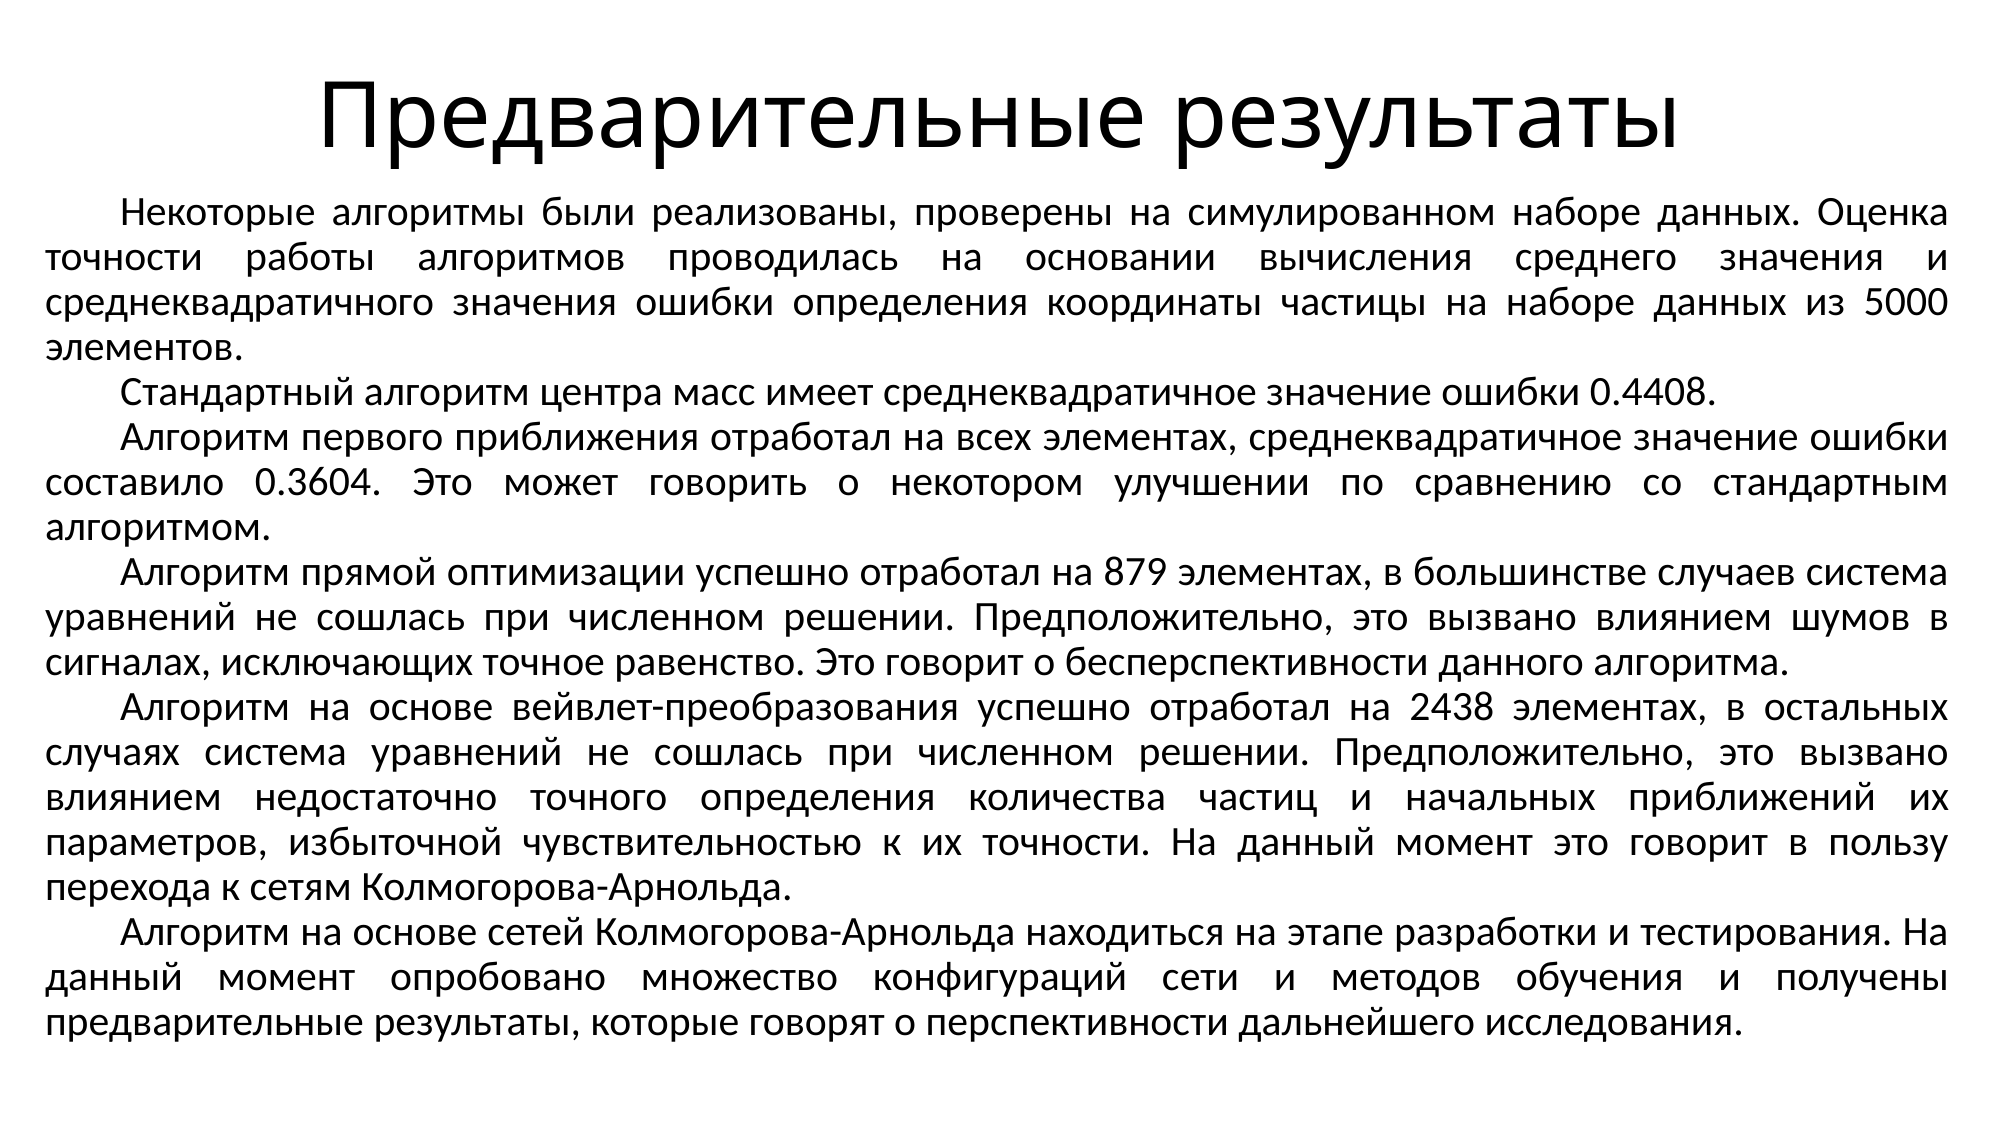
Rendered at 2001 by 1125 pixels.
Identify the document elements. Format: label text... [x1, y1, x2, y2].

title Предварительные результаты [137, 8, 1863, 182]
list Некоторые алгоритмы были реализованы, проверены на симулированном наборе данных. Оценка точности работы алгоритмов проводилась на основании вычисления среднего значения и среднеквадратичного значения ошибки определения координаты частицы на наборе данных из 5000 элементов. Стандартный алгоритм центра масс имеет среднеквадратичное значение ошибки 0.4408. Алгоритм первого приближения отработал на всех элементах, среднеквадратичное значение ошибки составило 0.3604. Это может говорить о некотором улучшении по сравнению со стандартным алгоритмом. Алгоритм прямой оптимизации успешно отработал на 879 элементах, в большинстве случаев система уравнений не сошлась при численном решении. Предположительно, это вызвано влиянием шумов в сигналах, исключающих точное равенство. Это говорит о бесперспективности данного алгоритма. Алгоритм на основе вейвлет-преобразования успешно отработал на 2438 элементах, в остальных случаях система уравнений не сошлась при численном решении. Предположительно, это вызвано влиянием недостаточно точного определения количества частиц и начальных приближений их параметров, избыточной чувствительностью к их точности. На данный момент это говорит в пользу перехода к сетям Колмогорова-Арнольда. Алгоритм на основе сетей Колмогорова-Арнольда находиться на этапе разработки и тестирования. На данный момент опробовано множество конфигураций сети и методов обучения и получены предварительные результаты, которые говорят о перспективности дальнейшего исследования. [30, 182, 1967, 1062]
